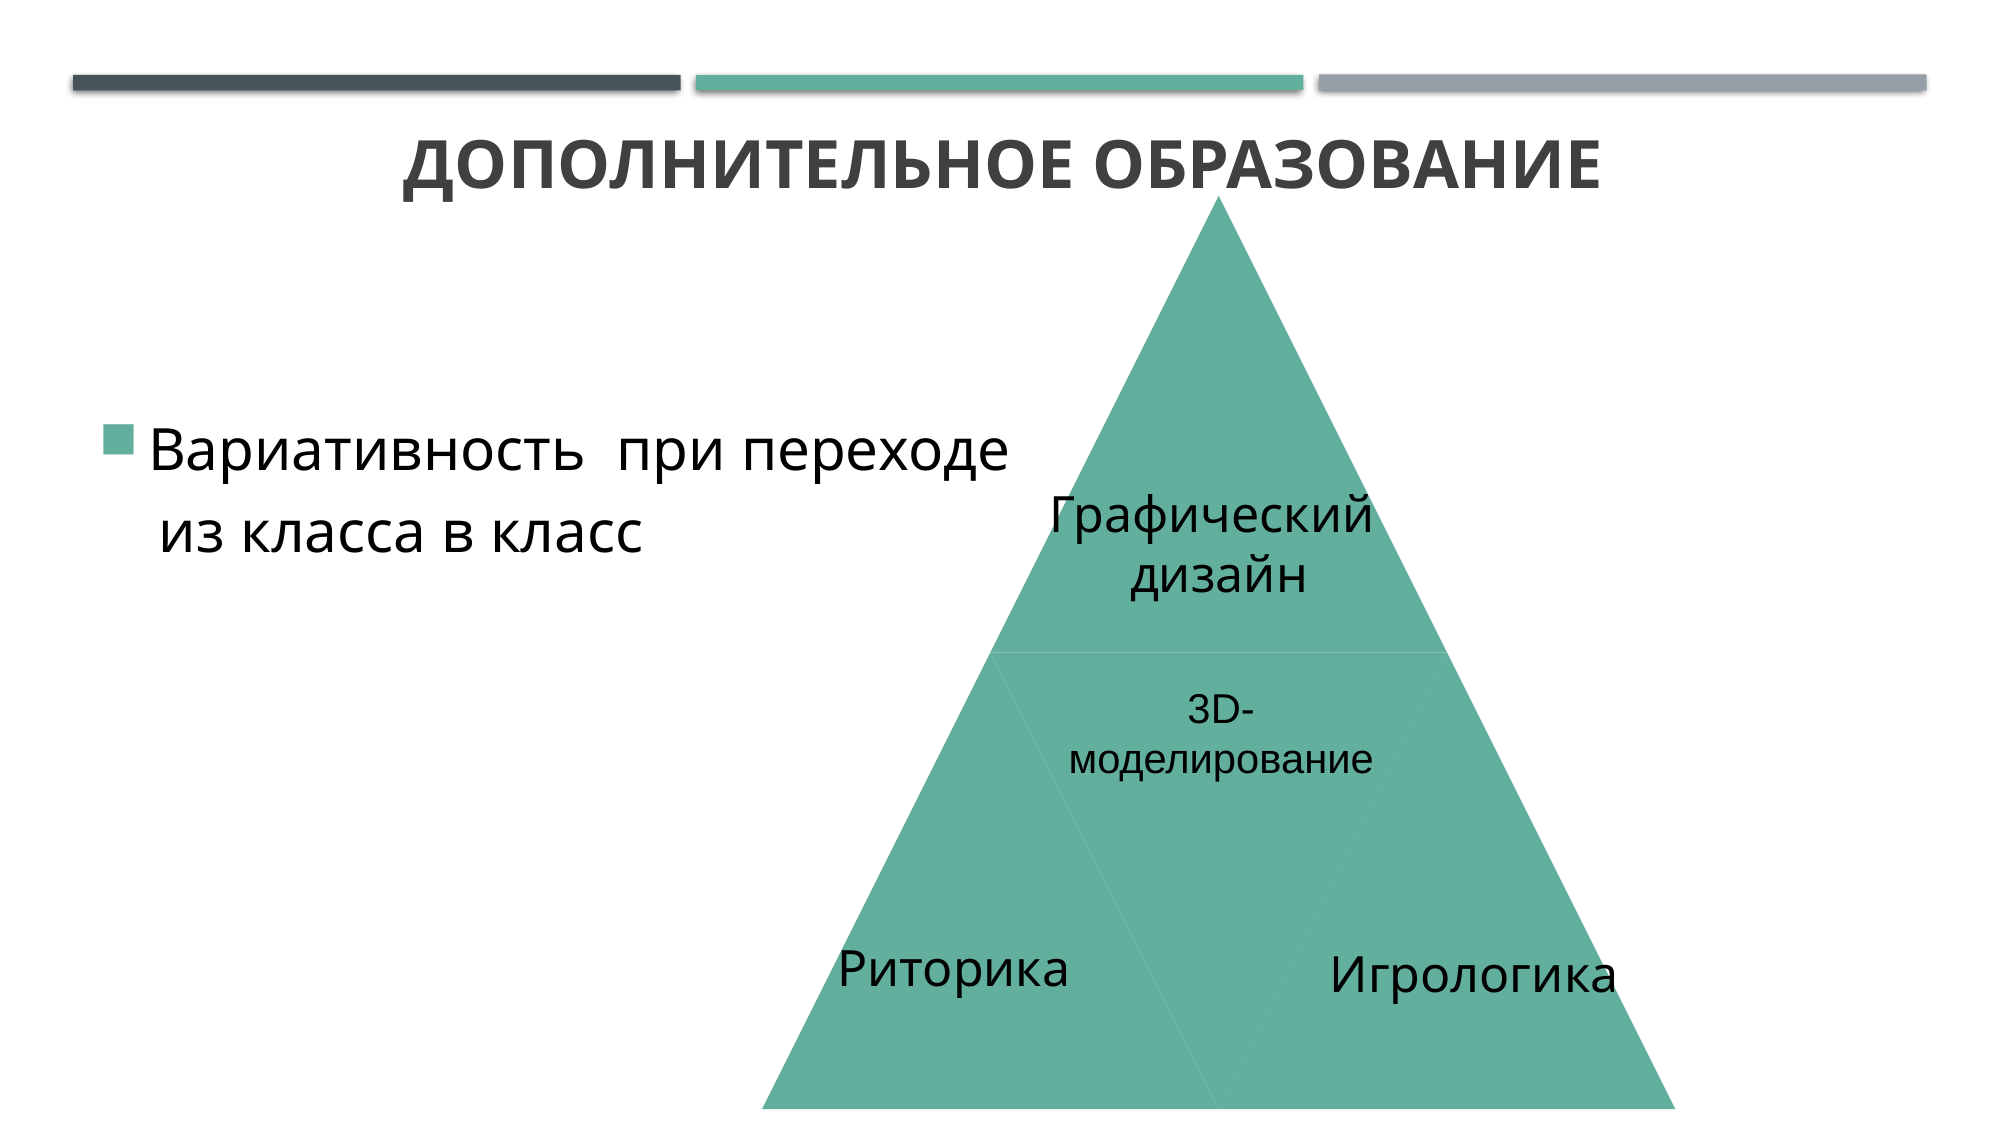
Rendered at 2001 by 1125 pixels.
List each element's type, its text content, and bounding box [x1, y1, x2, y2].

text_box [510, 195, 1927, 1110]
title Дополнительное образование [90, 99, 1901, 211]
list Вариативность при переходе из класса в класс [82, 368, 506, 594]
